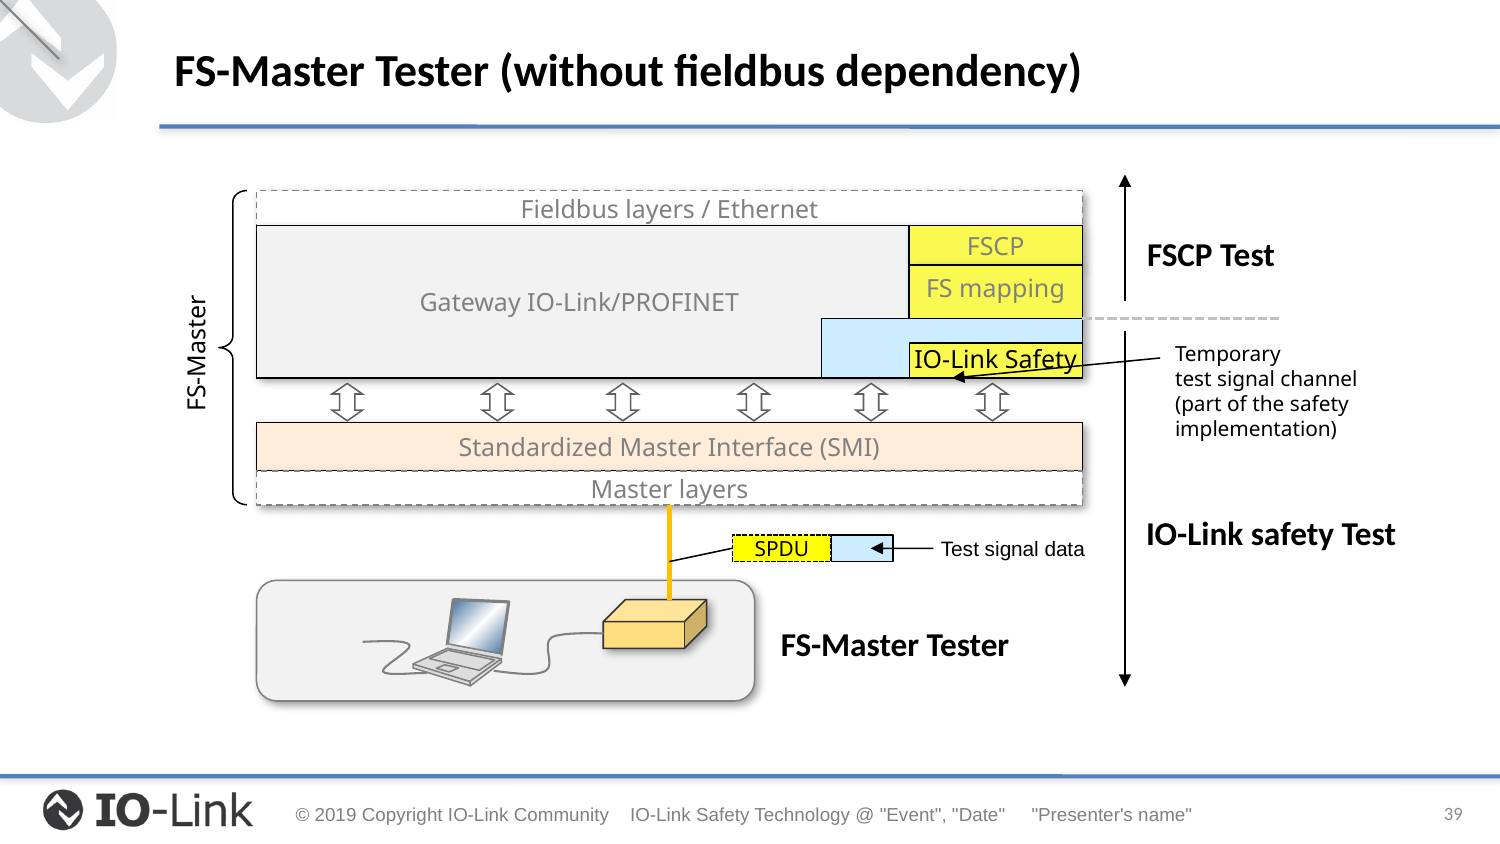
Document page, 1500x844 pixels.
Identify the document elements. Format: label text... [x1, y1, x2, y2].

text_box [821, 318, 1083, 379]
text_box [831, 534, 893, 562]
text_box IO-Link Safety [910, 343, 1080, 379]
text_box Master layers [256, 471, 1083, 505]
text_box Fieldbus layers / Ethernet [256, 190, 1083, 225]
text_box FS-Master [180, 295, 211, 412]
text_box [855, 383, 887, 420]
text_box FSCP Test [1132, 225, 1291, 281]
text_box Temporary test signal channel (part of the safety implementation) [1160, 333, 1374, 448]
text_box [362, 641, 407, 674]
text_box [669, 548, 733, 562]
text_box [218, 190, 247, 505]
text_box Test signal data [926, 528, 1100, 568]
text_box [482, 383, 513, 420]
text_box [603, 599, 707, 649]
picture [0, 0, 117, 123]
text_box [412, 599, 509, 687]
text_box [256, 580, 755, 701]
text_box Gateway IO-Link/PROFINET [256, 225, 909, 379]
text_box FSCP [909, 225, 1083, 264]
title FS-Master Tester (without fieldbus dependency) [159, 22, 1459, 115]
text_box SPDU [732, 534, 831, 562]
text_box FS mapping [909, 264, 1083, 318]
text_box FS-Master Tester [780, 623, 1010, 664]
text_box [332, 383, 363, 420]
text_box IO-Link Safety [965, 367, 1083, 379]
picture [41, 788, 254, 831]
text_box [738, 383, 770, 420]
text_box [1082, 330, 1161, 359]
text_box Standardized Master Interface (SMI) [256, 422, 1083, 471]
text_box [513, 633, 604, 674]
text_box [607, 383, 639, 420]
text_box IO-Link safety Test [1131, 504, 1412, 560]
text_box [977, 389, 1008, 420]
slide_number 39 [1352, 790, 1478, 836]
